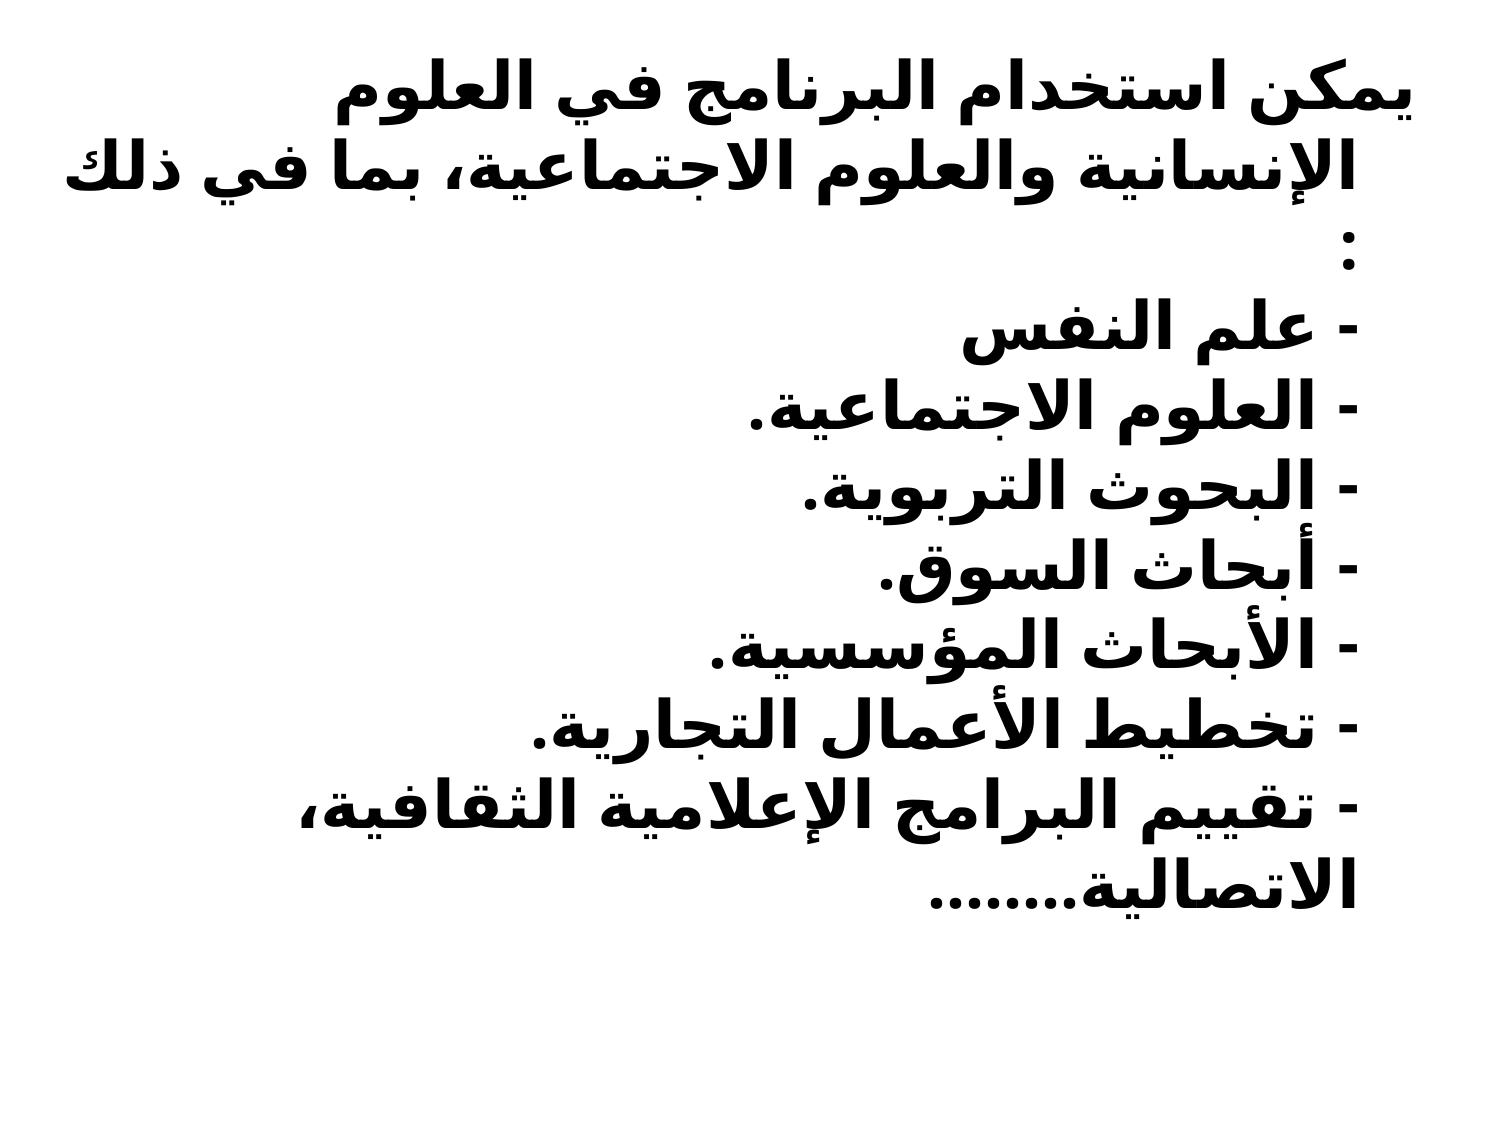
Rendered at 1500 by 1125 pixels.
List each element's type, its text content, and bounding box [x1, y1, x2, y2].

list يمكن استخدام البرنامج في العلوم الإنسانية والعلوم الاجتماعية، بما في ذلك : - علم النفس - العلوم الاجتماعية. - البحوث التربوية. - أبحاث السوق. - الأبحاث المؤسسية. - تخطيط الأعمال التجارية. - تقييم البرامج الإعلامية الثقافية، الاتصالية........ [35, 35, 1432, 1032]
